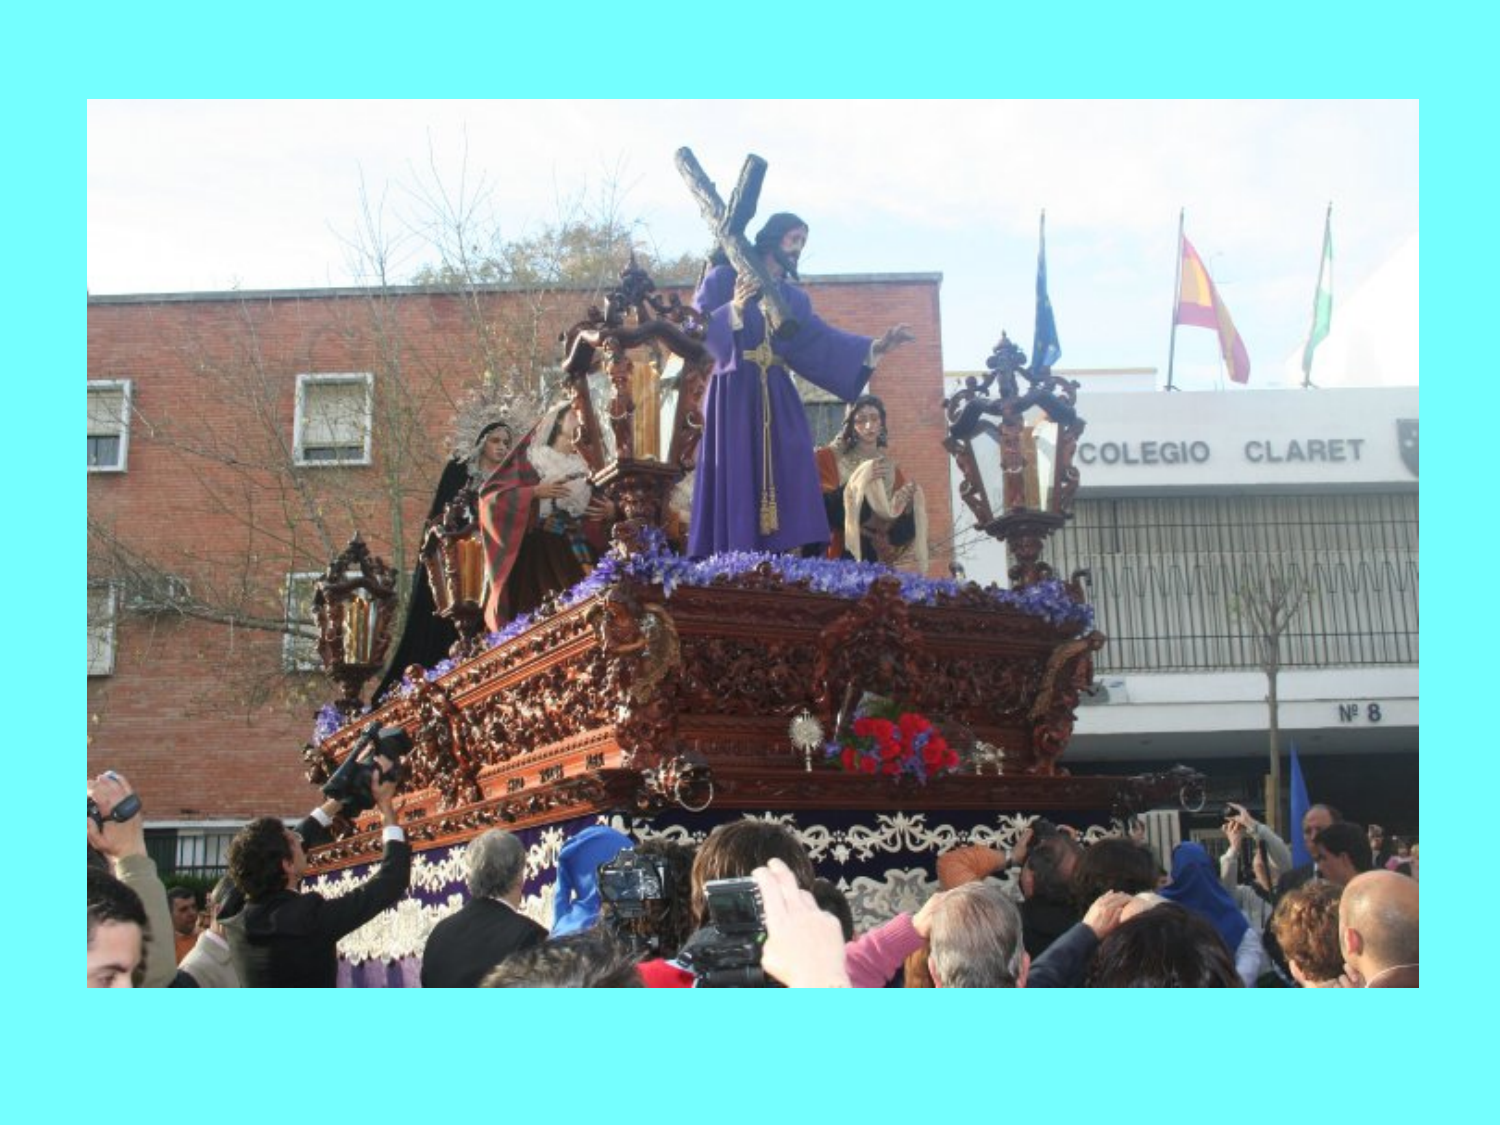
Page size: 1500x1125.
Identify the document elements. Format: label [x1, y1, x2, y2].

list [87, 99, 1420, 988]
